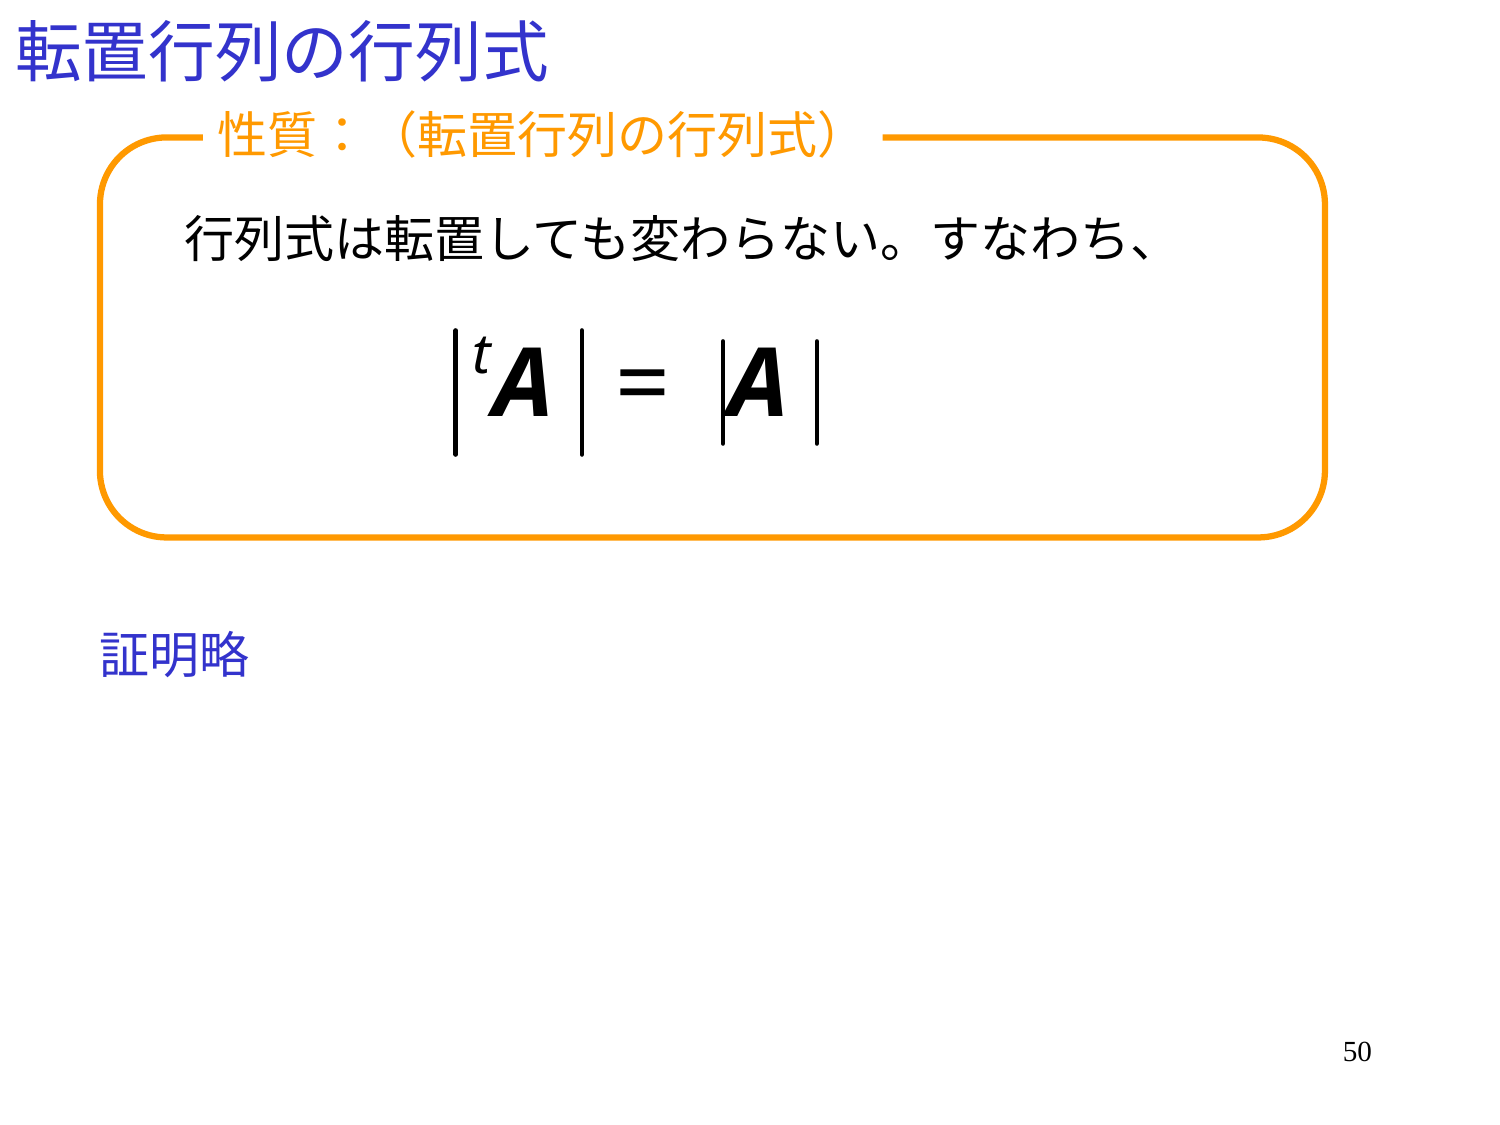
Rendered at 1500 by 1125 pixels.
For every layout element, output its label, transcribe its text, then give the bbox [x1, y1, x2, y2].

text_box [99, 137, 1325, 538]
text_box 証明略 [85, 615, 265, 691]
text_box 性質：（転置行列の行列式） [203, 96, 883, 172]
title 転置行列の行列式 [0, 0, 1126, 101]
slide_number 50 [1074, 1024, 1388, 1101]
text_box 行列式は転置しても変わらない。すなわち、 [169, 199, 1196, 275]
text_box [437, 312, 838, 473]
